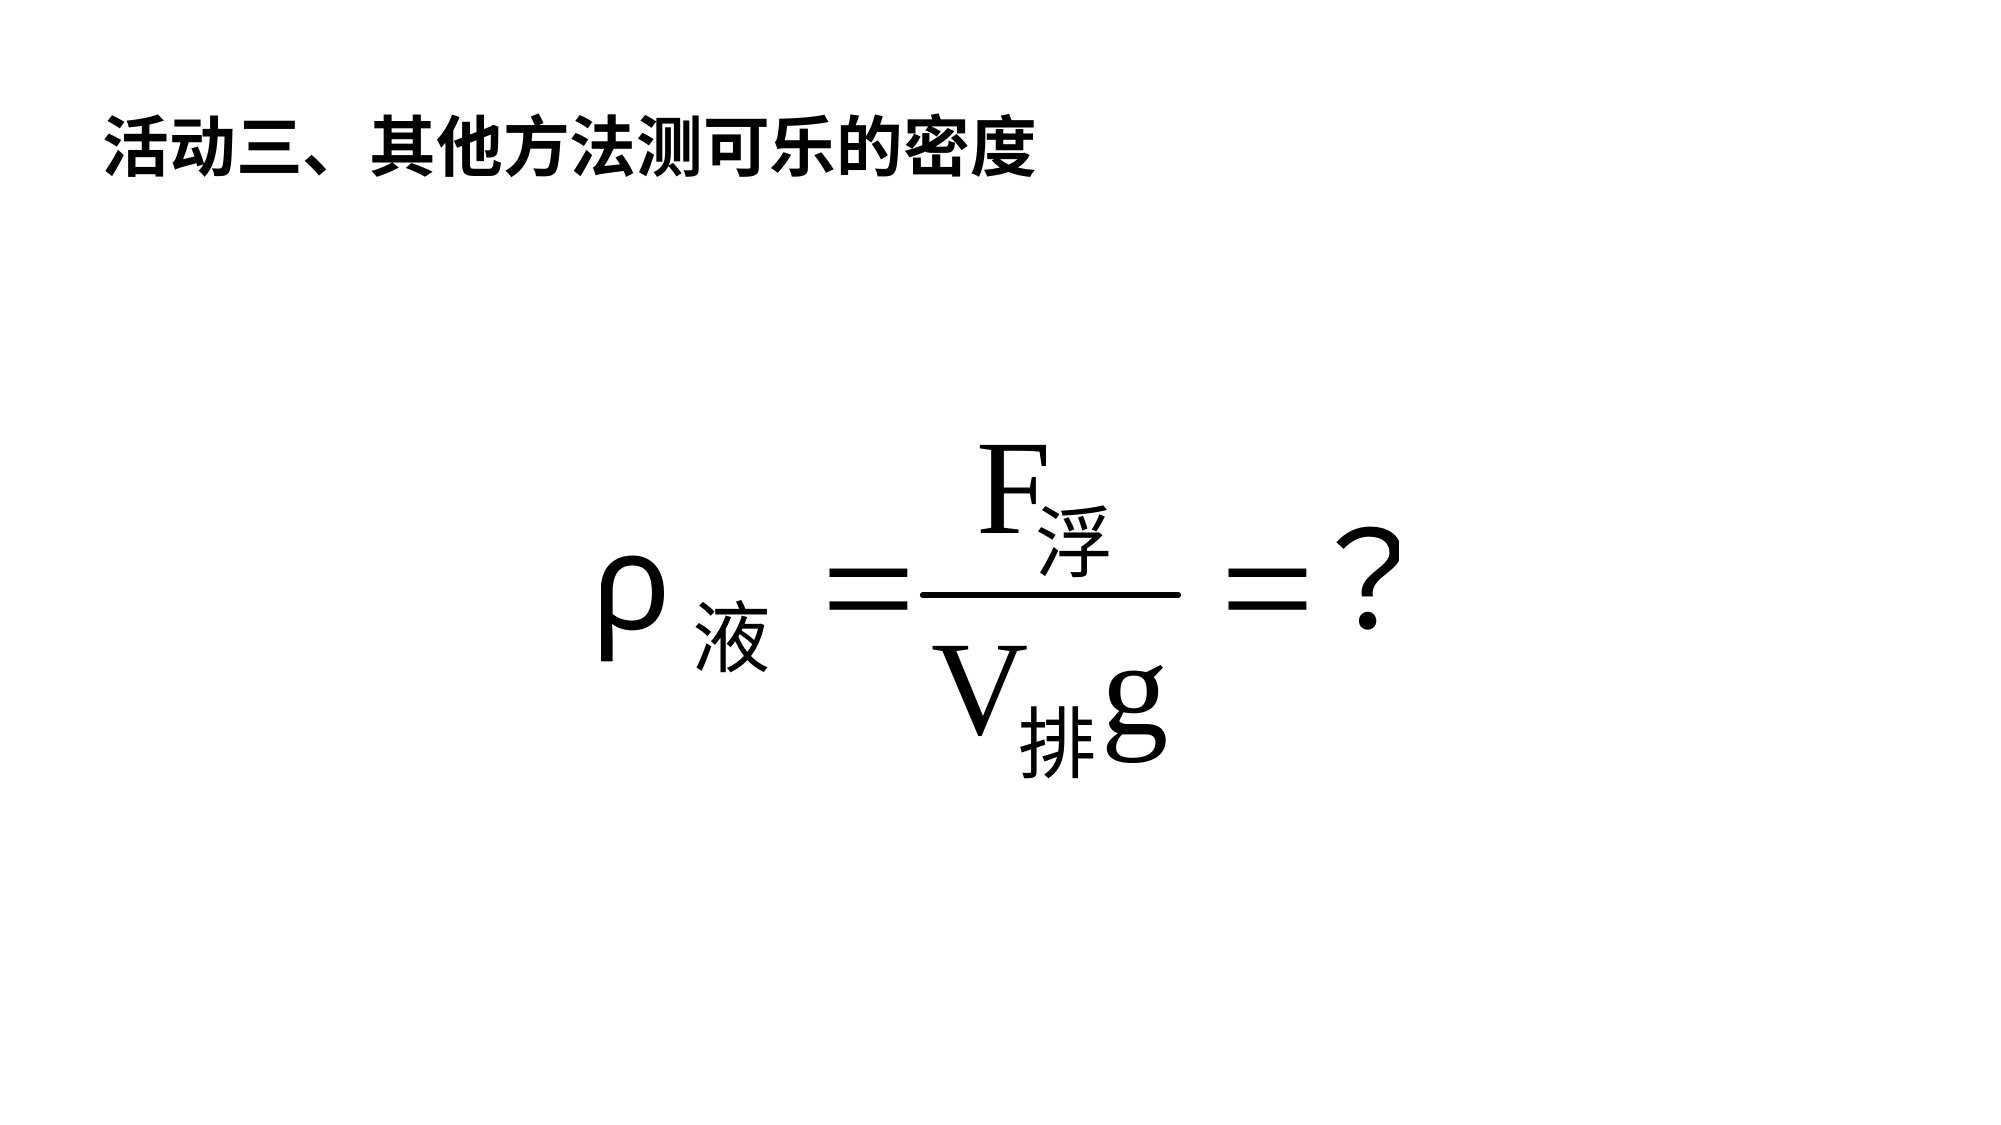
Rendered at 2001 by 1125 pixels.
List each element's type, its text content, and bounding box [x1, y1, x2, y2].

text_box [601, 404, 1399, 809]
text_box 活动三、其他方法测可乐的密度 [87, 97, 1327, 192]
